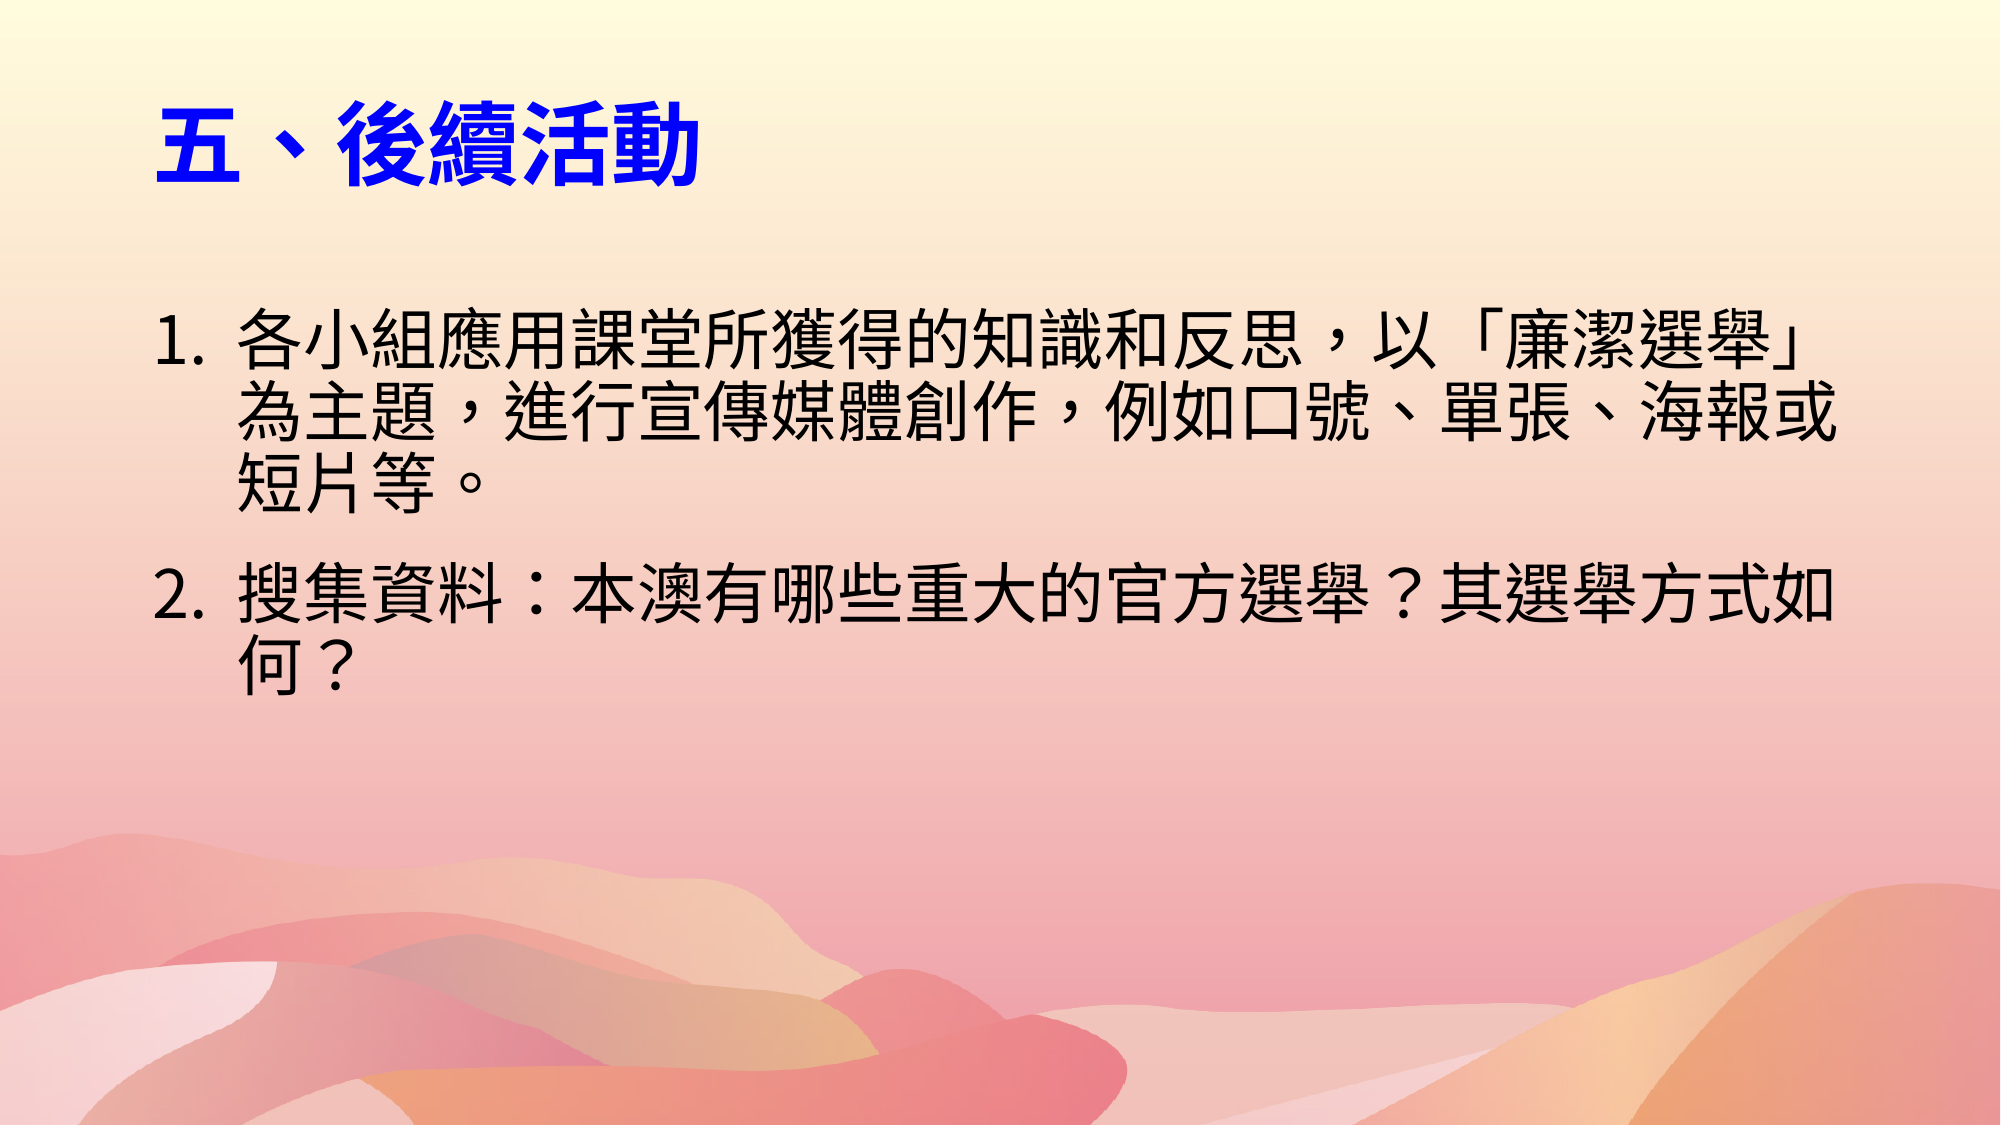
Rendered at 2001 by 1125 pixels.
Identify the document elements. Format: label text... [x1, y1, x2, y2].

title 五、後續活動 [137, 95, 1863, 299]
picture [0, 0, 2001, 1125]
list 各小組應用課堂所獲得的知識和反思，以「廉潔選舉」為主題，進行宣傳媒體創作，例如口號、單張、海報或短片等。 搜集資料：本澳有哪些重大的官方選舉？其選舉方式如何？ [137, 299, 1863, 1014]
